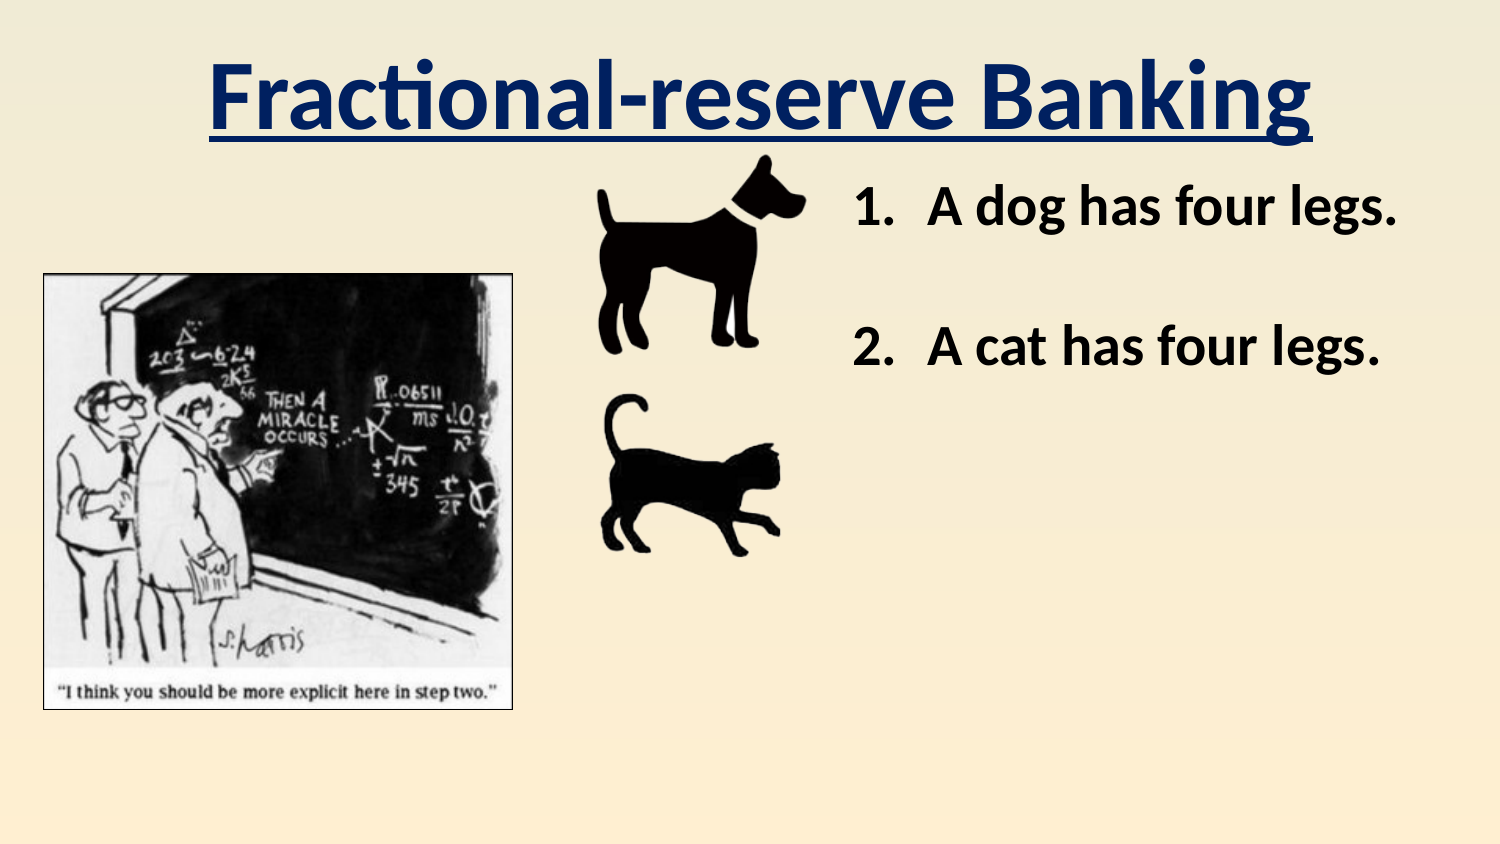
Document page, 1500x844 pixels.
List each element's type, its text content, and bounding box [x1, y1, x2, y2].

picture [587, 384, 788, 585]
picture [570, 146, 826, 360]
text_box Fractional-reserve Banking [193, 21, 1328, 157]
text_box A dog has four legs. A cat has four legs. [837, 159, 1475, 385]
picture [43, 273, 513, 710]
